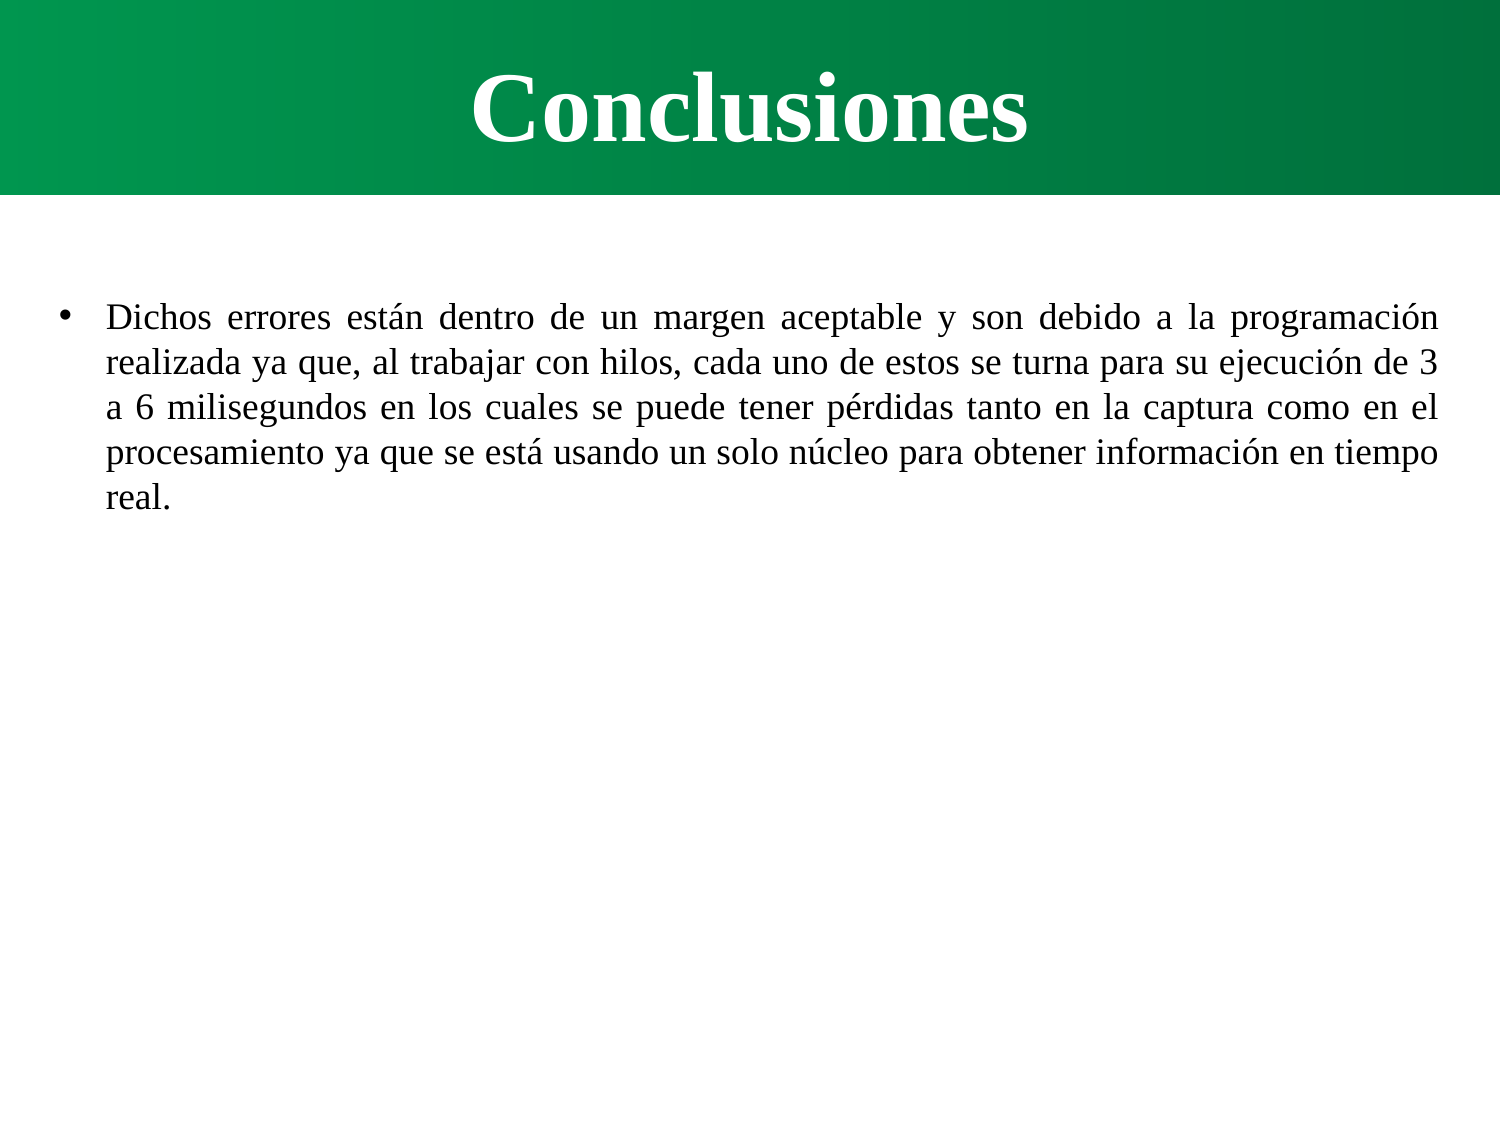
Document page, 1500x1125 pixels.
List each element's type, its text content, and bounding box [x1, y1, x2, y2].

text_box Conclusiones [454, 34, 1500, 170]
text_box Dichos errores están dentro de un margen aceptable y son debido a la programación realizada ya que, al trabajar con hilos, cada uno de estos se turna para su ejecución de 3 a 6 milisegundos en los cuales se puede tener pérdidas tanto en la captura como en el procesamiento ya que se está usando un solo núcleo para obtener información en tiempo real. [44, 194, 1456, 660]
text_box [0, 0, 1500, 195]
